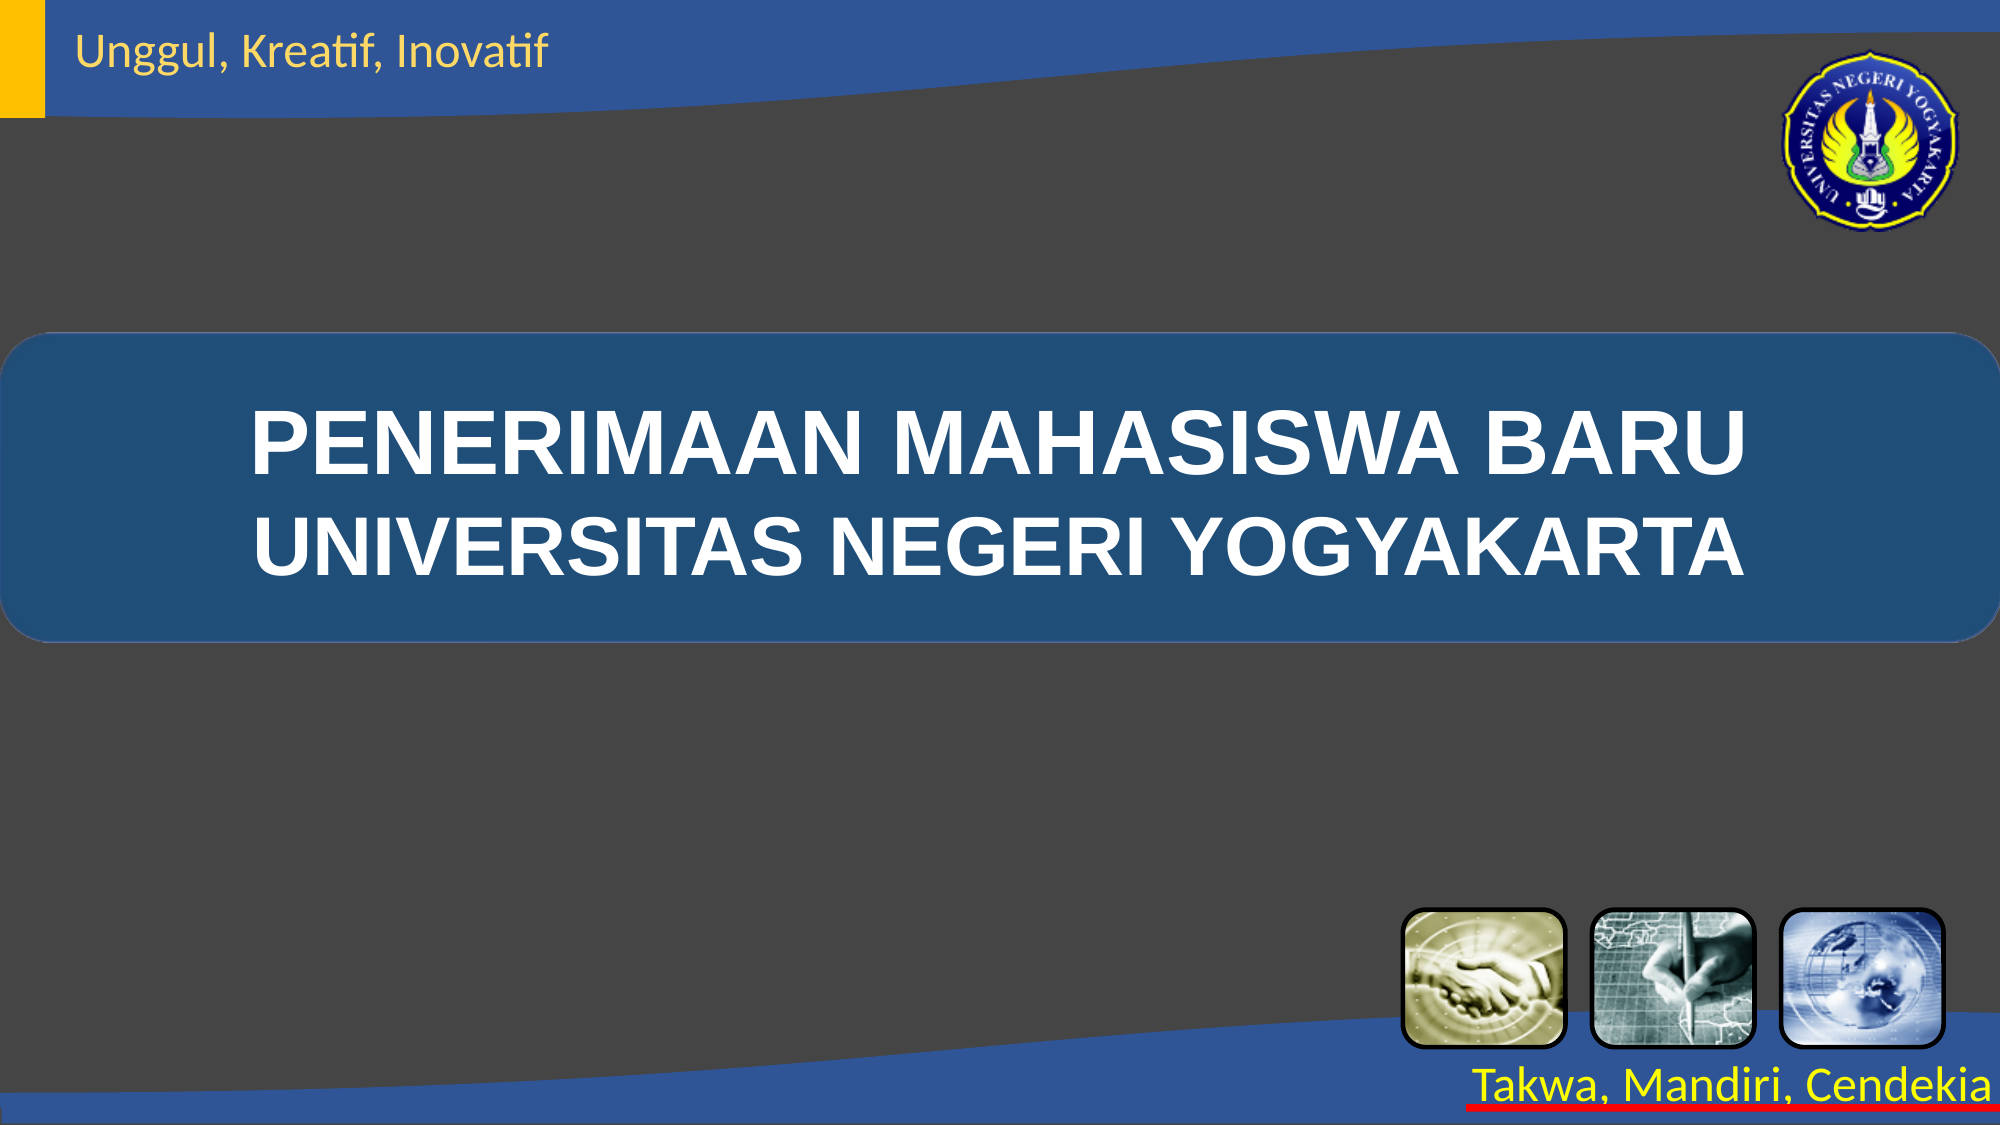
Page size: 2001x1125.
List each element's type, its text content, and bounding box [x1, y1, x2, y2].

picture [1781, 119, 1960, 232]
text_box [0, 0, 2000, 119]
text_box PENERIMAAN MAHASISWA BARU UNIVERSITAS NEGERI YOGYAKARTA [0, 334, 2000, 641]
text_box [0, 909, 2000, 1124]
